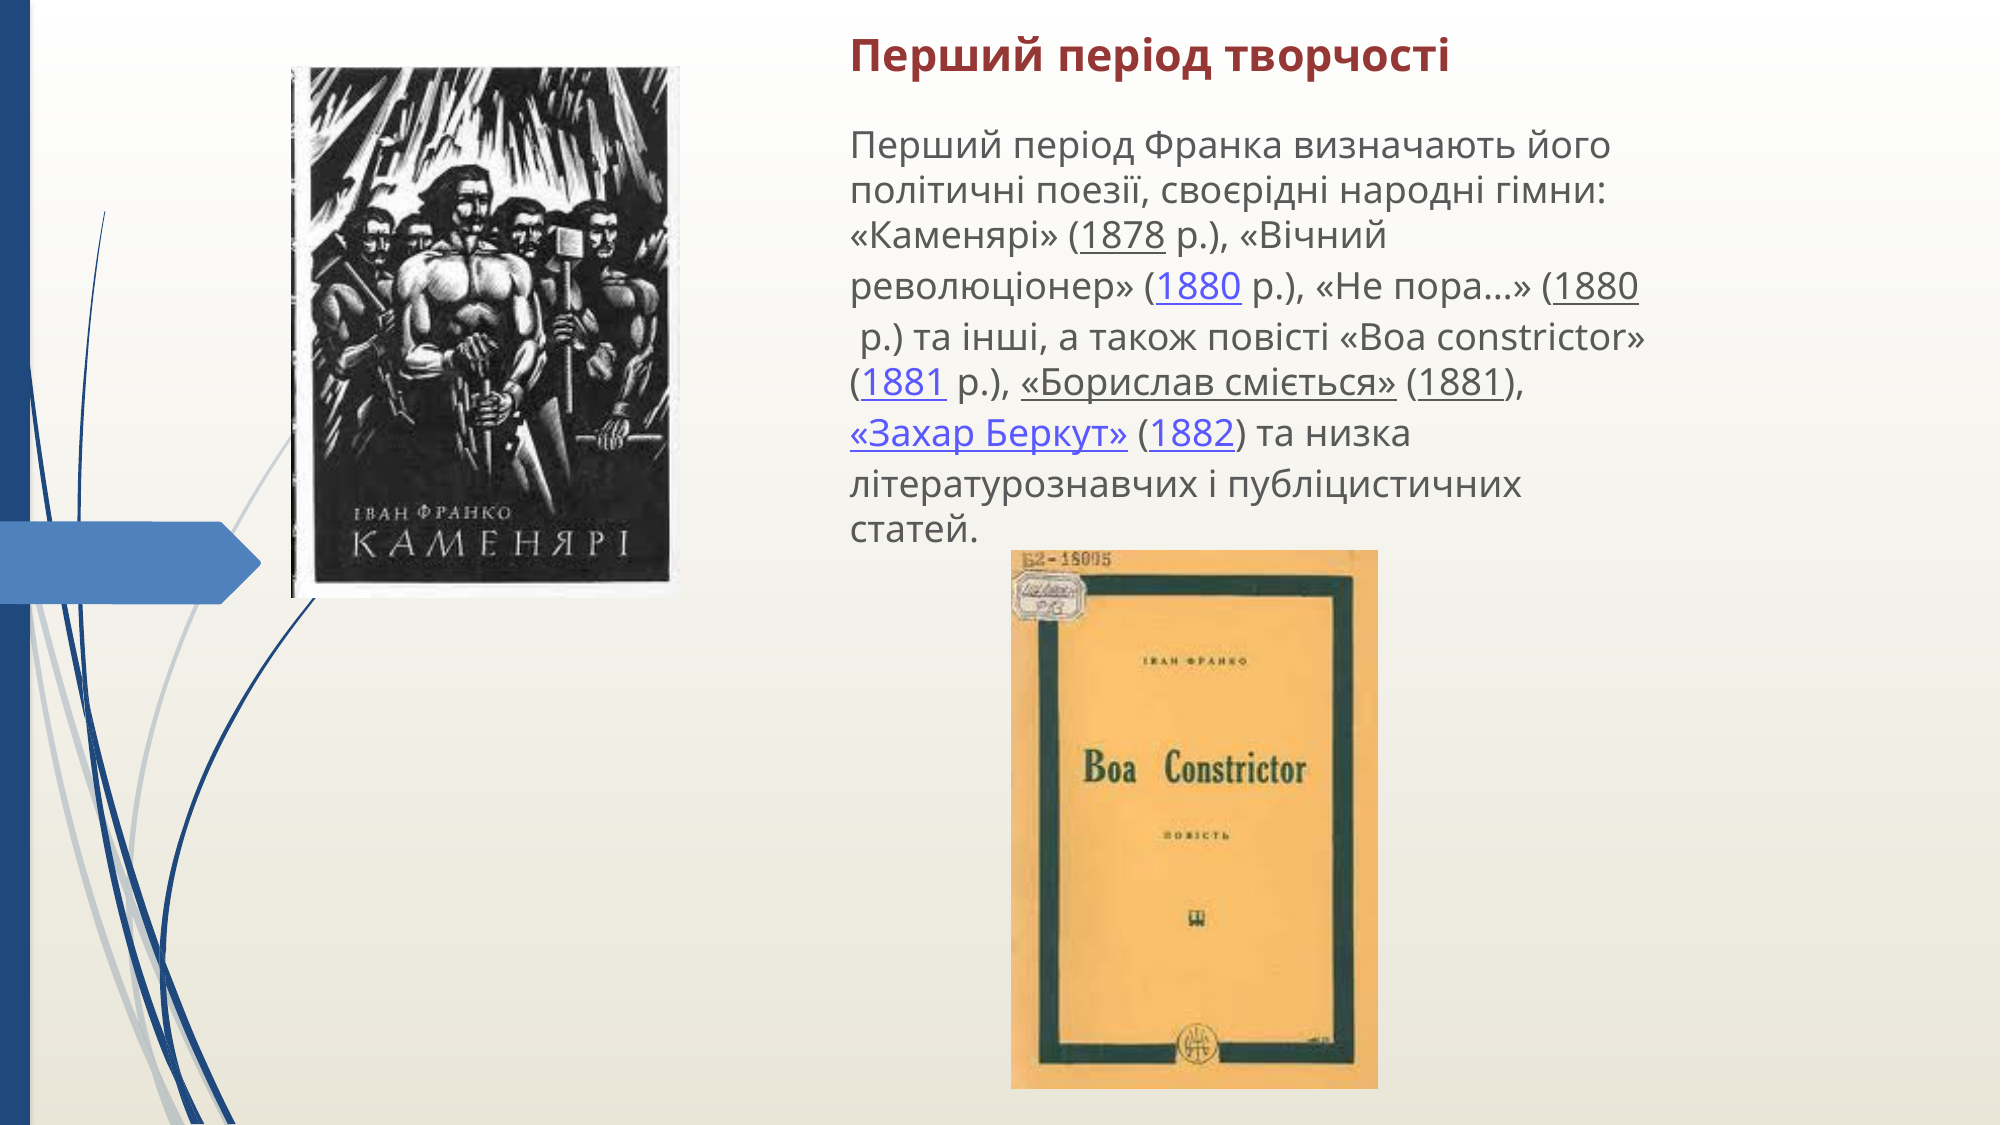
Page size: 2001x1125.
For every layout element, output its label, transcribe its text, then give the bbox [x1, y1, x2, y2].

title Перший період творчості [834, 19, 1677, 143]
picture [290, 66, 680, 599]
subtitle Перший період Франка визначають його політичні поезії, своєрідні народні гімни: «Каменярі» (1878 р.), «Вічний революціонер» (1880 р.), «Не пора…» (1880 р.) та інші, а також повісті «Boa constrictor» (1881 р.), «Борислав сміється» (1881), «Захар Беркут» (1882) та низка літературознавчих і публіцистичних статей. [834, 143, 1675, 557]
picture [1011, 550, 1379, 1090]
